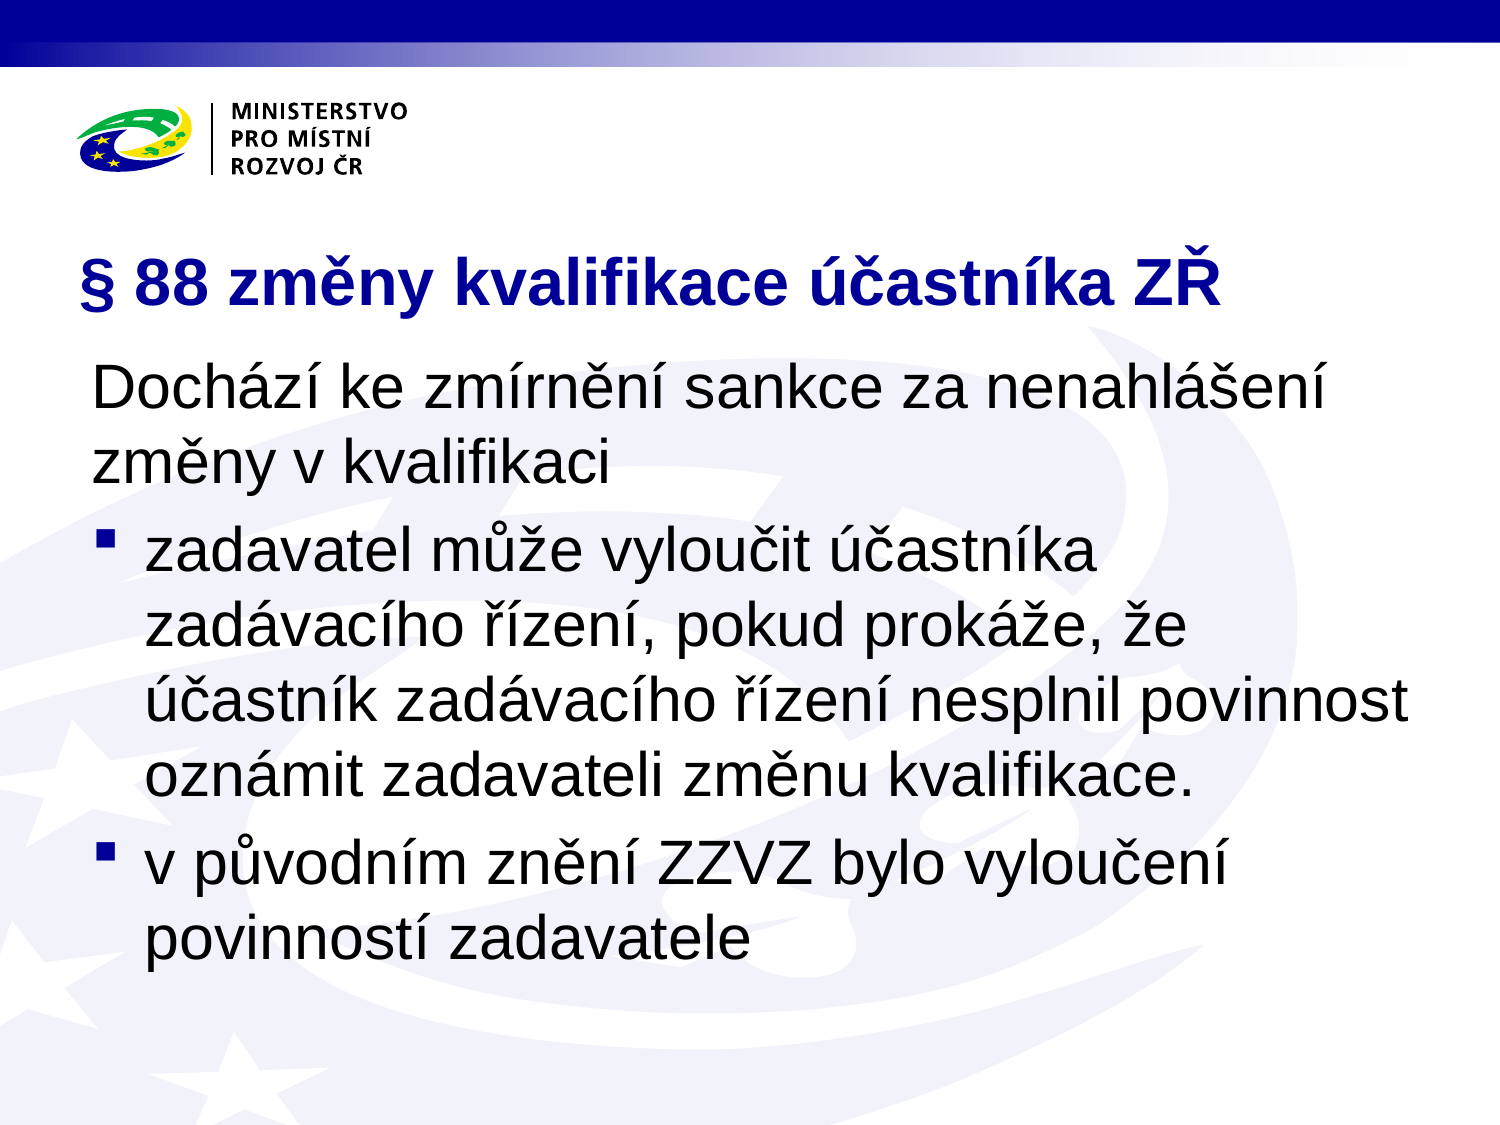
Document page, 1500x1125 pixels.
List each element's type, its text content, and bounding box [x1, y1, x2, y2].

title § 88 změny kvalifikace účastníka ZŘ [64, 231, 1425, 315]
list Dochází ke zmírnění sankce za nenahlášení změny v kvalifikaci zadavatel může vyloučit účastníka zadávacího řízení, pokud prokáže, že účastník zadávacího řízení nesplnil povinnost oznámit zadavateli změnu kvalifikace. v původním znění ZZVZ bylo vyloučení povinností zadavatele [76, 338, 1427, 1059]
